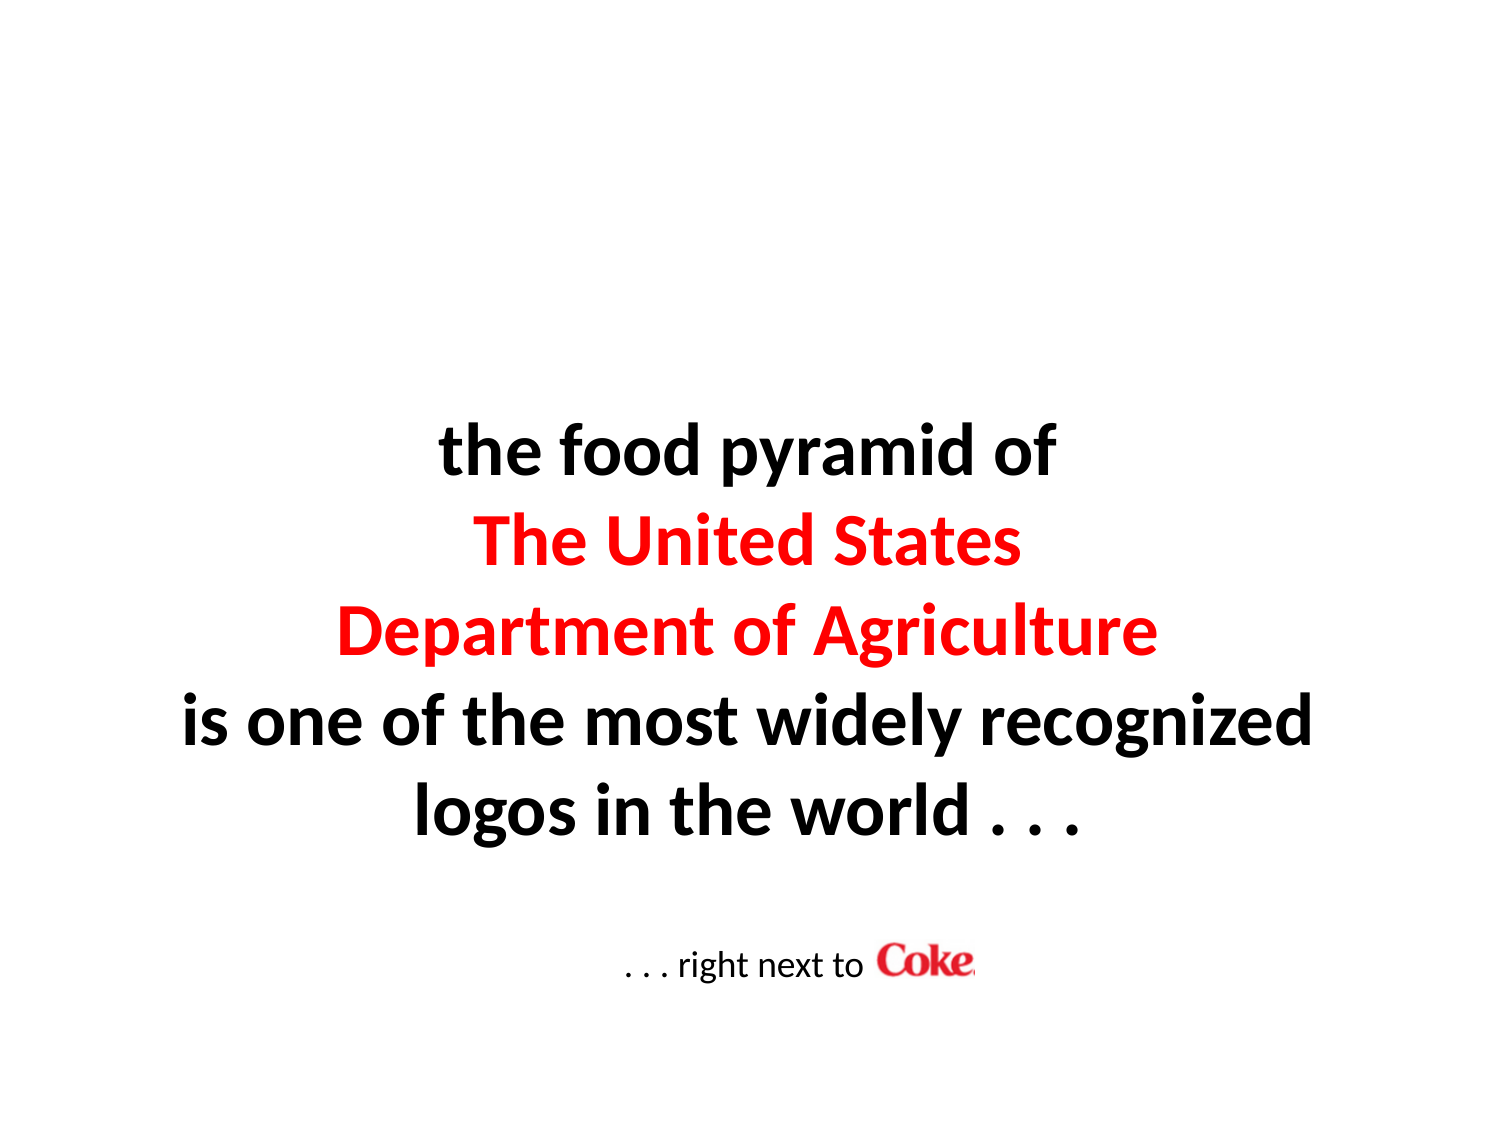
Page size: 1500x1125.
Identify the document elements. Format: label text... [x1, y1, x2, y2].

text_box the food pyramid of The United States Department of Agriculture is one of the most widely recognized logos in the world . . . . . . right next to [92, 392, 1405, 993]
picture [872, 939, 976, 980]
